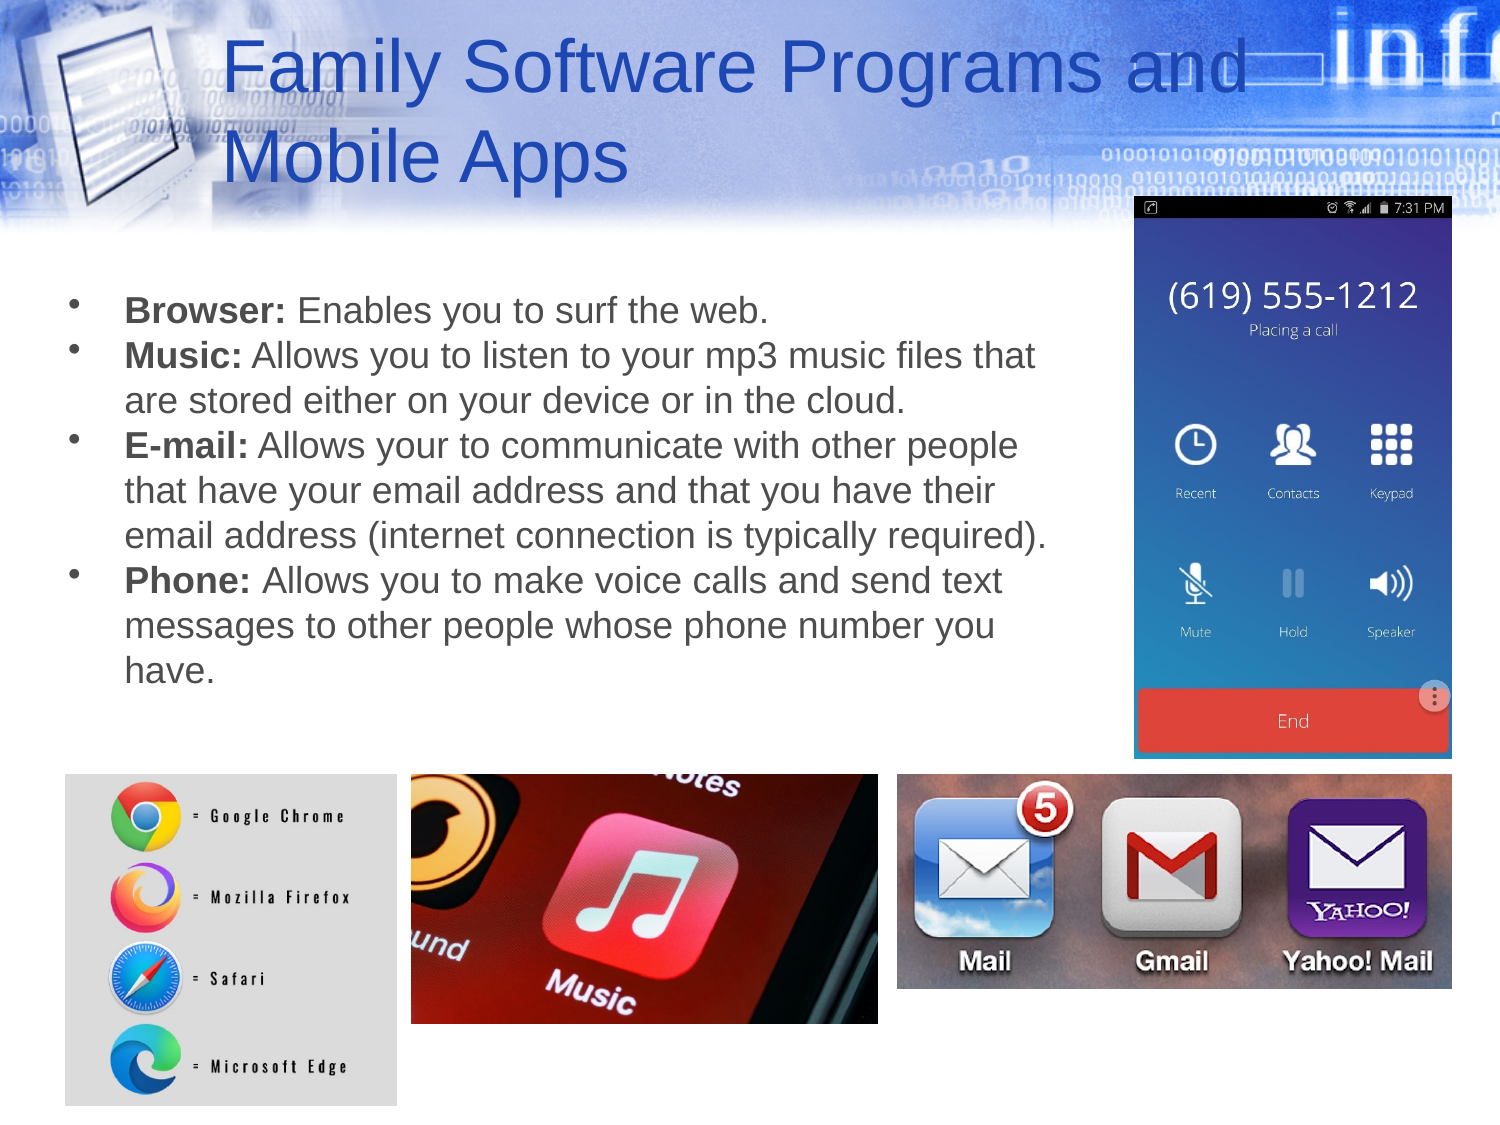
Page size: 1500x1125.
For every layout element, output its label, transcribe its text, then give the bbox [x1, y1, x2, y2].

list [65, 774, 397, 1106]
list Browser: Enables you to surf the web. Music: Allows you to listen to your mp3 music files that are stored either on your device or in the cloud. E-mail: Allows your to communicate with other people that have your email address and that you have their email address (internet connection is typically required). Phone: Allows you to make voice calls and send text messages to other people whose phone number you have. [52, 278, 1081, 729]
title Family Software Programs and Mobile Apps [206, 66, 1282, 150]
picture [0, 0, 1500, 1125]
